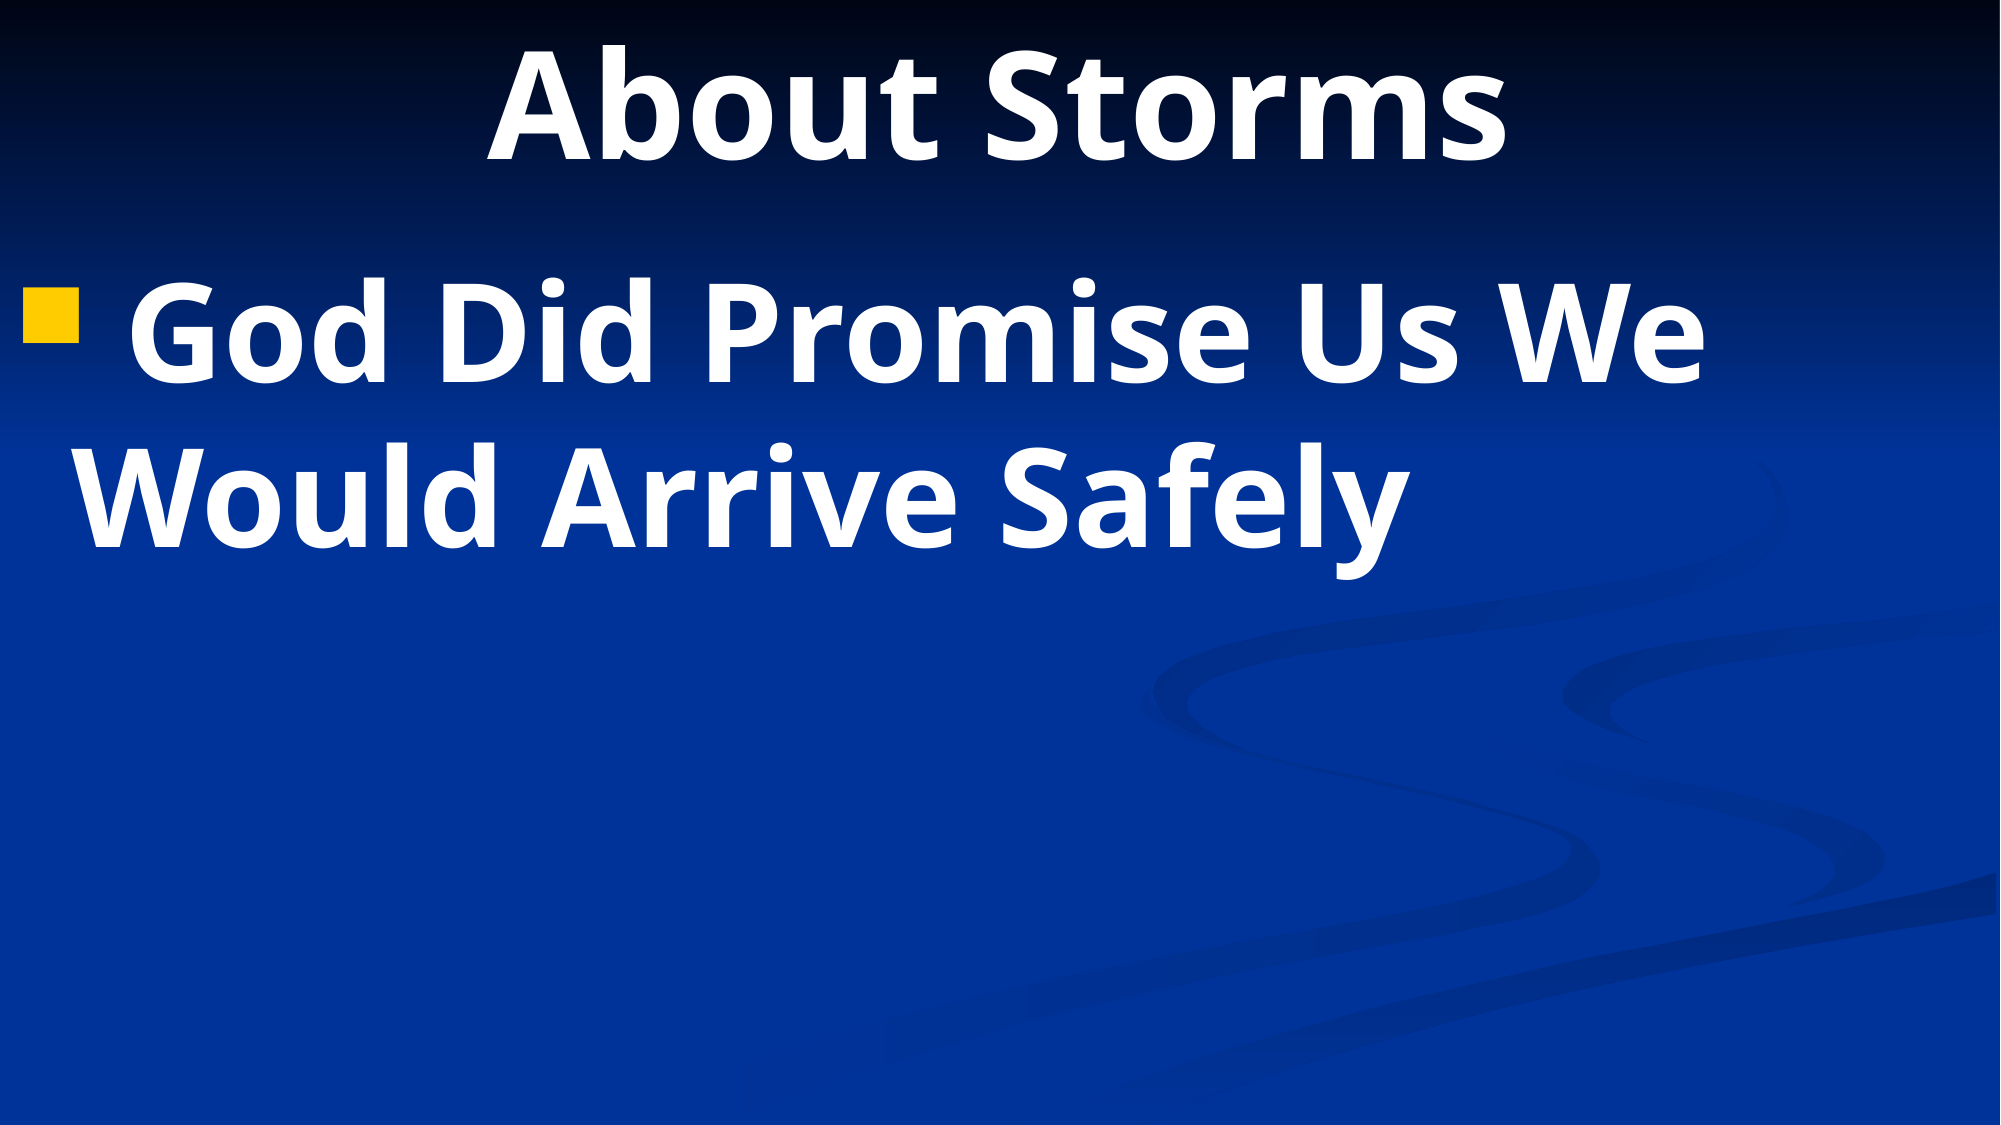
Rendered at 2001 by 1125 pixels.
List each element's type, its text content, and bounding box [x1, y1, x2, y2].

list God Did Promise Us We Would Arrive Safely [0, 237, 2000, 1088]
title About Storms [99, 0, 1901, 201]
